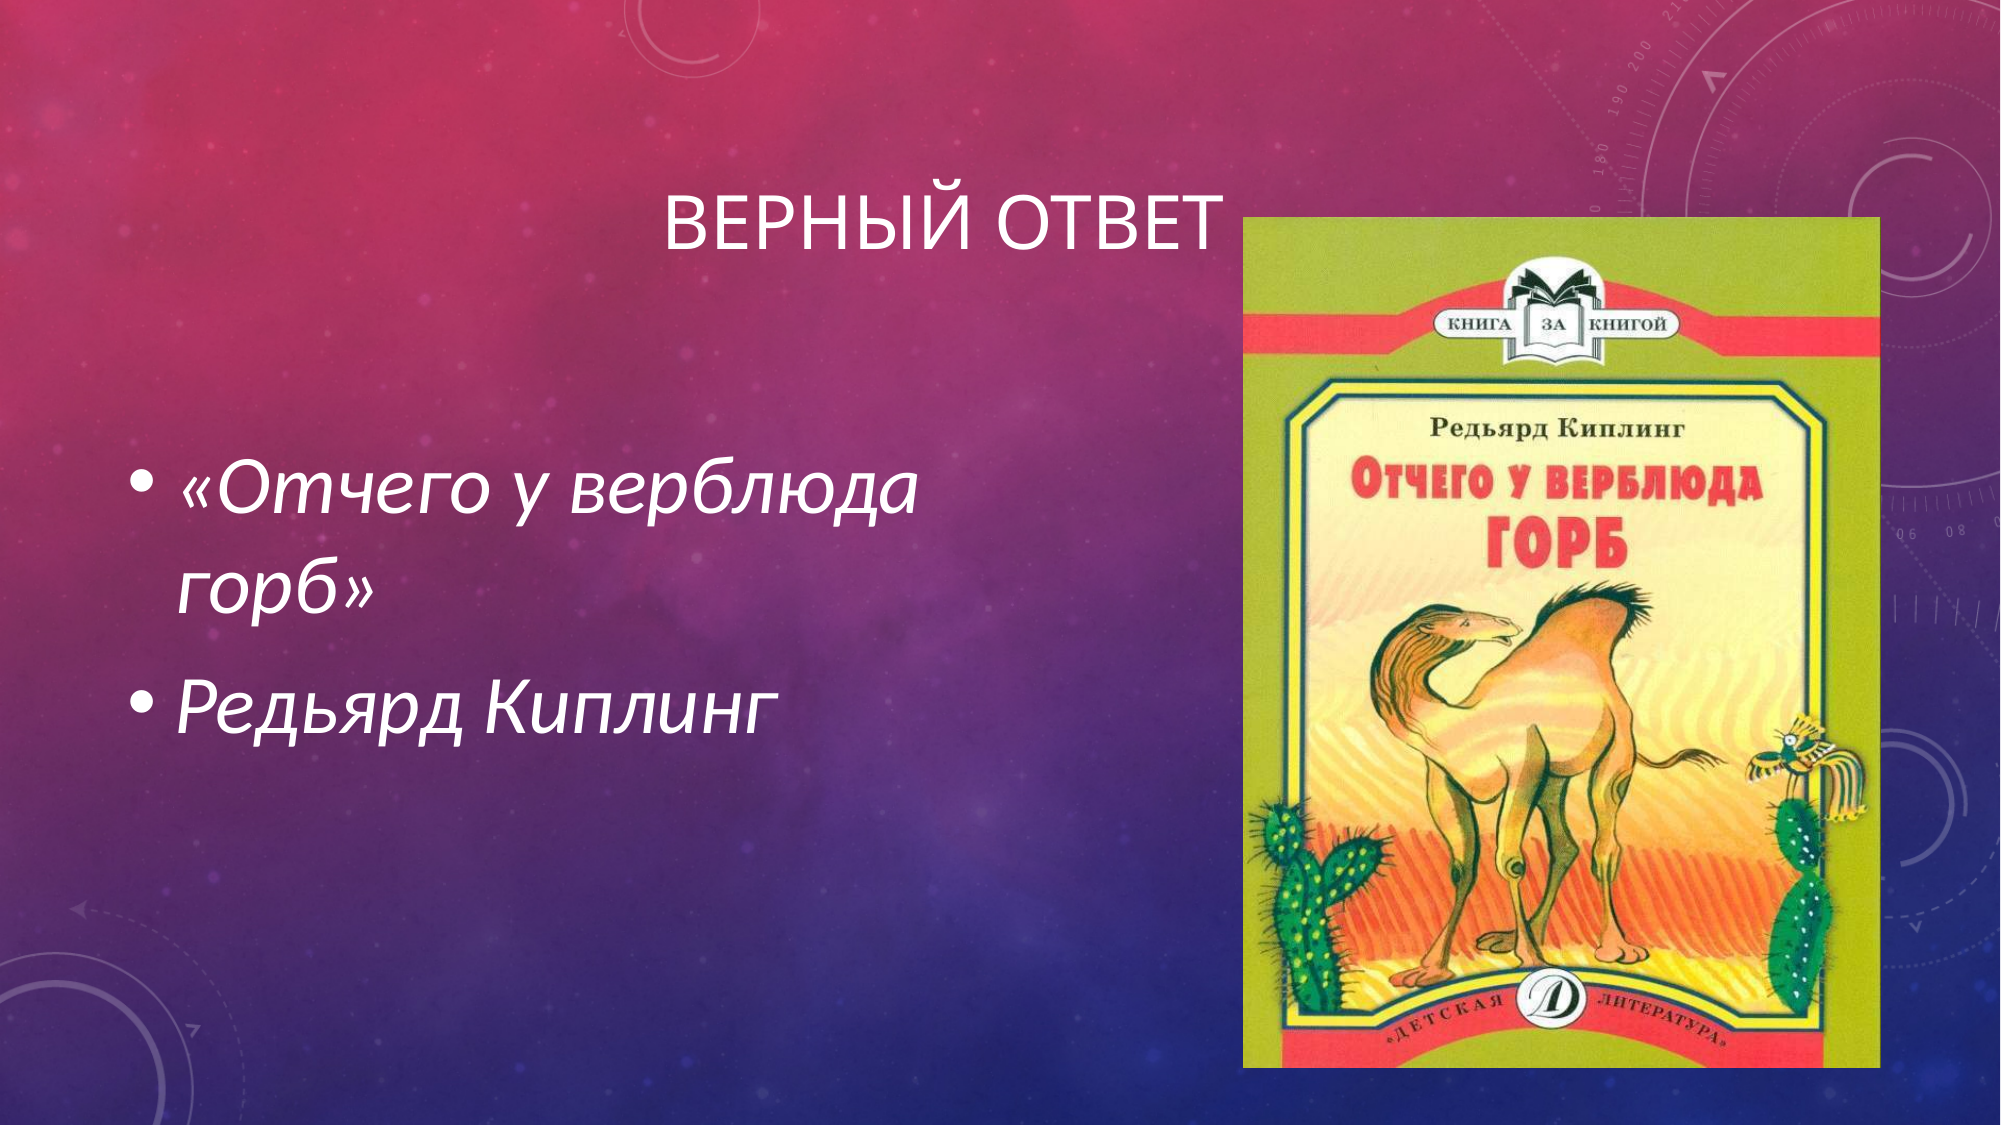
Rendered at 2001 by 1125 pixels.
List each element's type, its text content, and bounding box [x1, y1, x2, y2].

text_box «Отчего у верблюда горб» Редьярд Киплинг [112, 351, 1013, 950]
picture [0, 0, 2001, 1125]
text_box Верный ответ [112, 99, 1775, 339]
